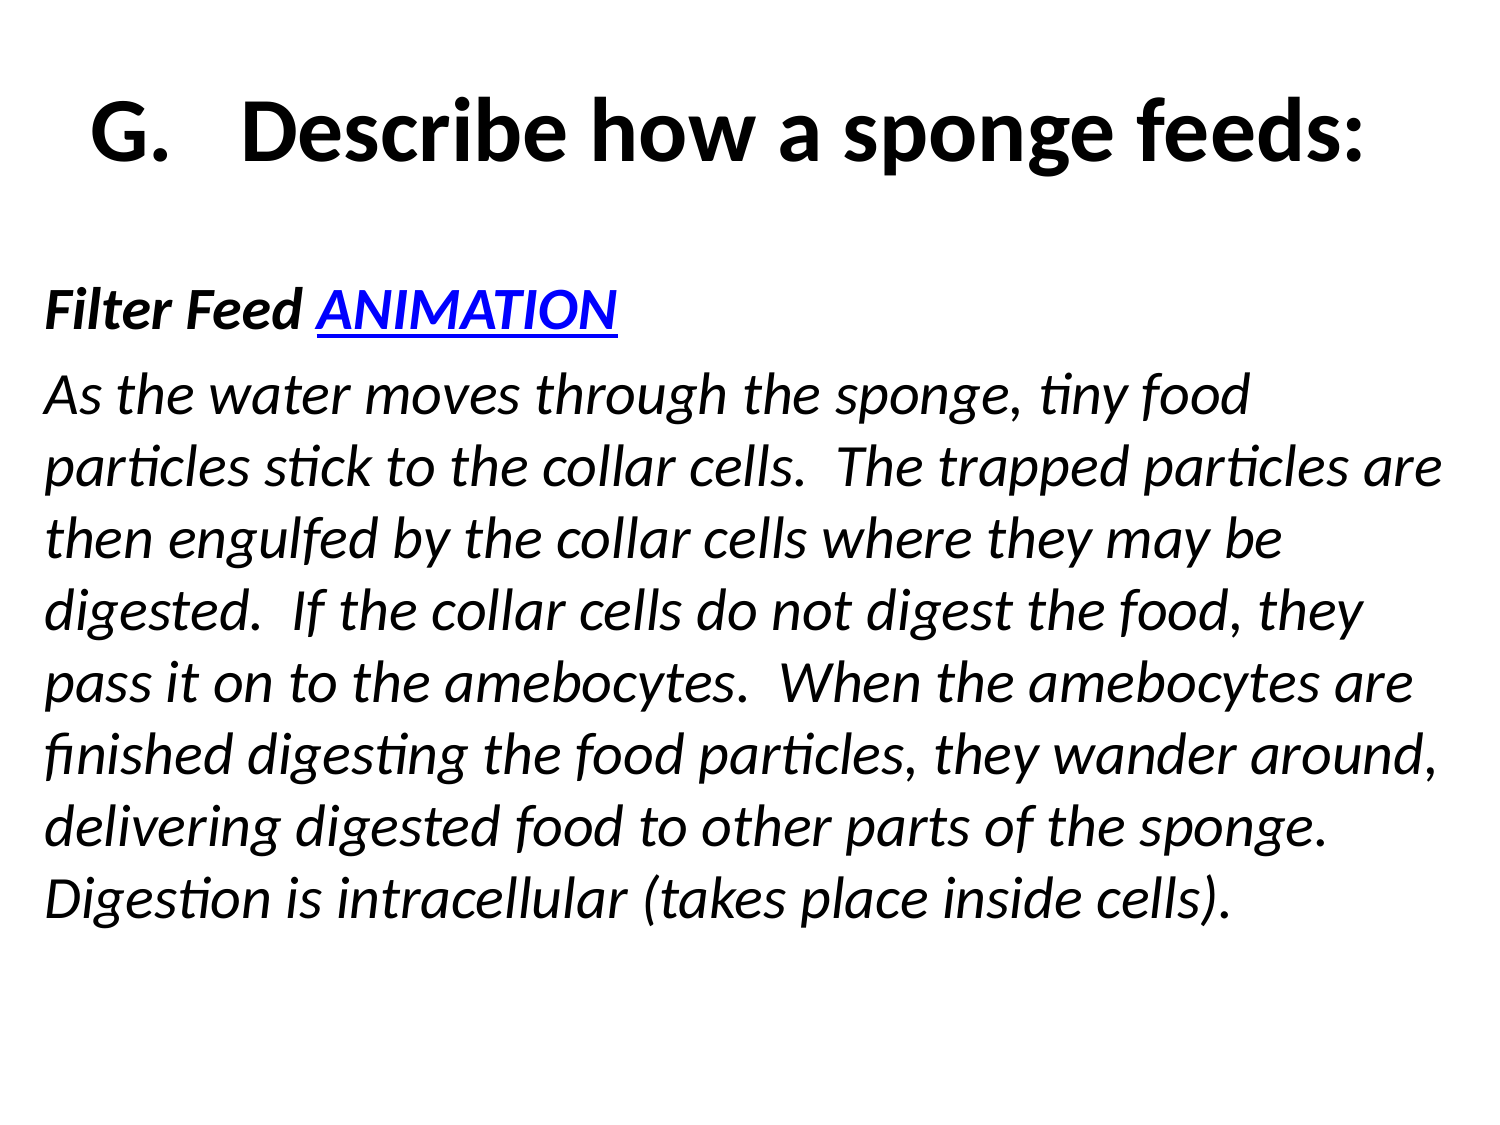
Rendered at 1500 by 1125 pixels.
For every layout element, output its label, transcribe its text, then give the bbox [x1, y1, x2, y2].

title G. Describe how a sponge feeds: [75, 31, 1425, 219]
list Filter Feed ANIMATION As the water moves through the sponge, tiny food particles stick to the collar cells. The trapped particles are then engulfed by the collar cells where they may be digested. If the collar cells do not digest the food, they pass it on to the amebocytes. When the amebocytes are finished digesting the food particles, they wander around, delivering digested food to other parts of the sponge. Digestion is intracellular (takes place inside cells). [29, 262, 1471, 1005]
